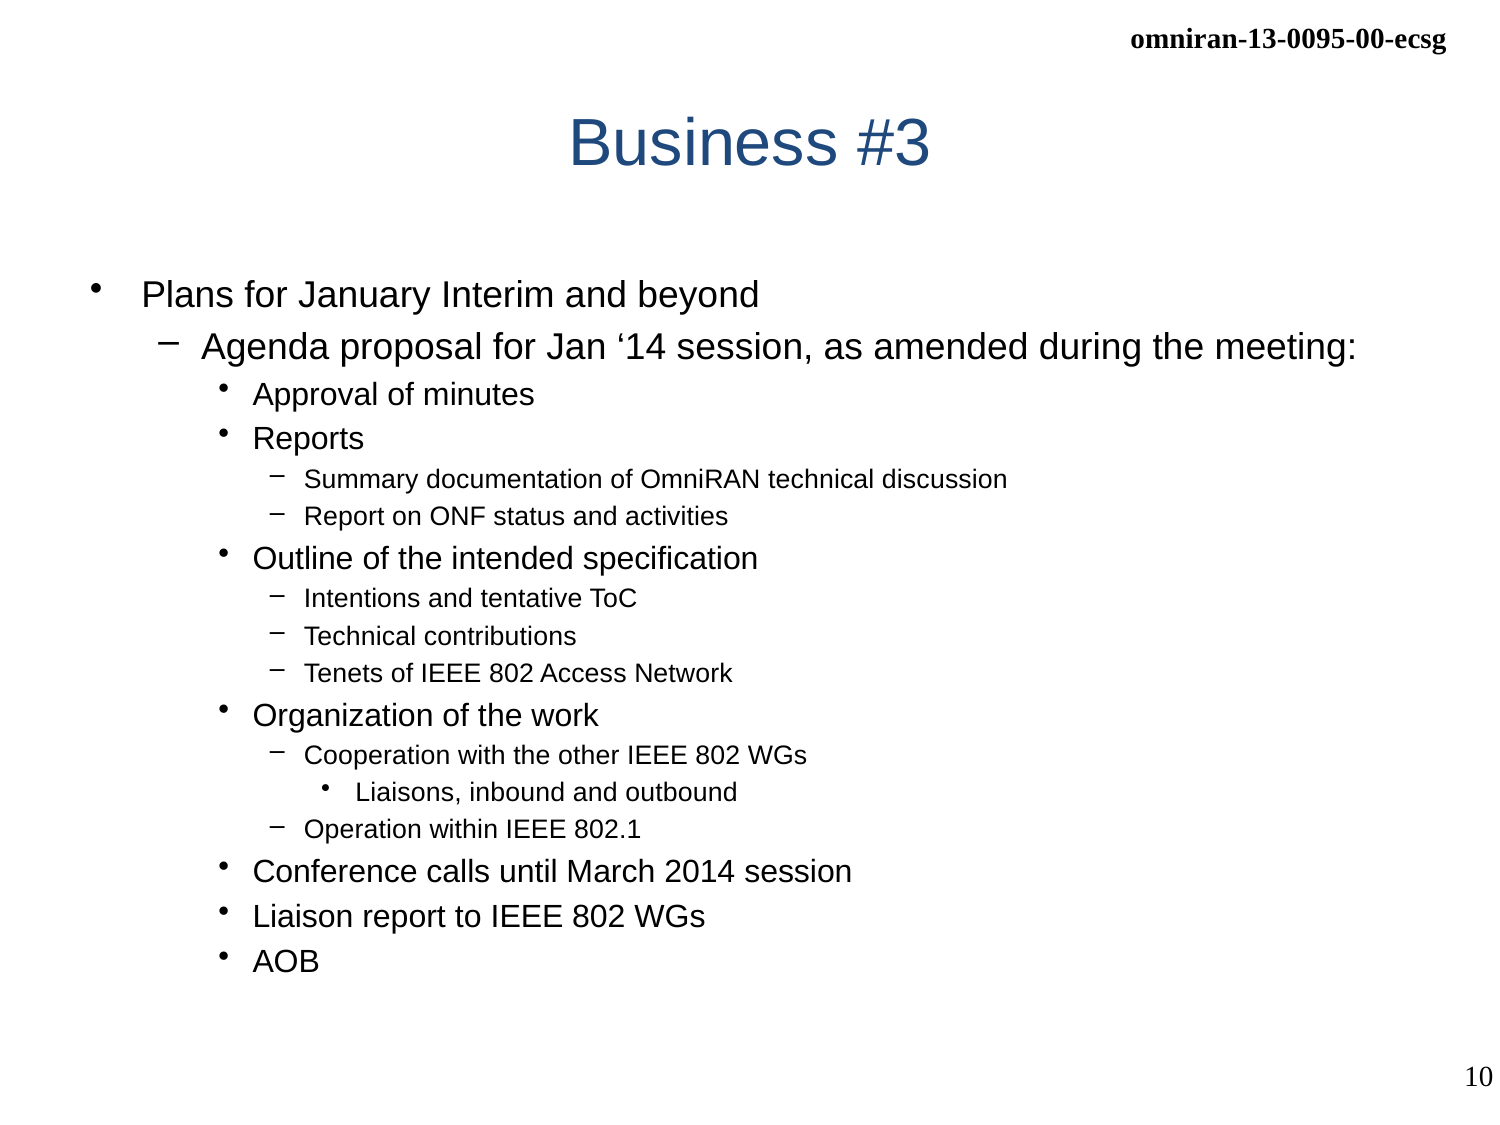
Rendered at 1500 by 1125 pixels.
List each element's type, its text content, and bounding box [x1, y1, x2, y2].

list Plans for January Interim and beyond Agenda proposal for Jan ‘14 session, as amended during the meeting: Approval of minutes Reports Summary documentation of OmniRAN technical discussion Report on ONF status and activities Outline of the intended specification Intentions and tentative ToC Technical contributions Tenets of IEEE 802 Access Network Organization of the work Cooperation with the other IEEE 802 WGs Liaisons, inbound and outbound Operation within IEEE 802.1 Conference calls until March 2014 session Liaison report to IEEE 802 WGs AOB [75, 262, 1425, 1005]
title Business #3 [75, 45, 1425, 233]
